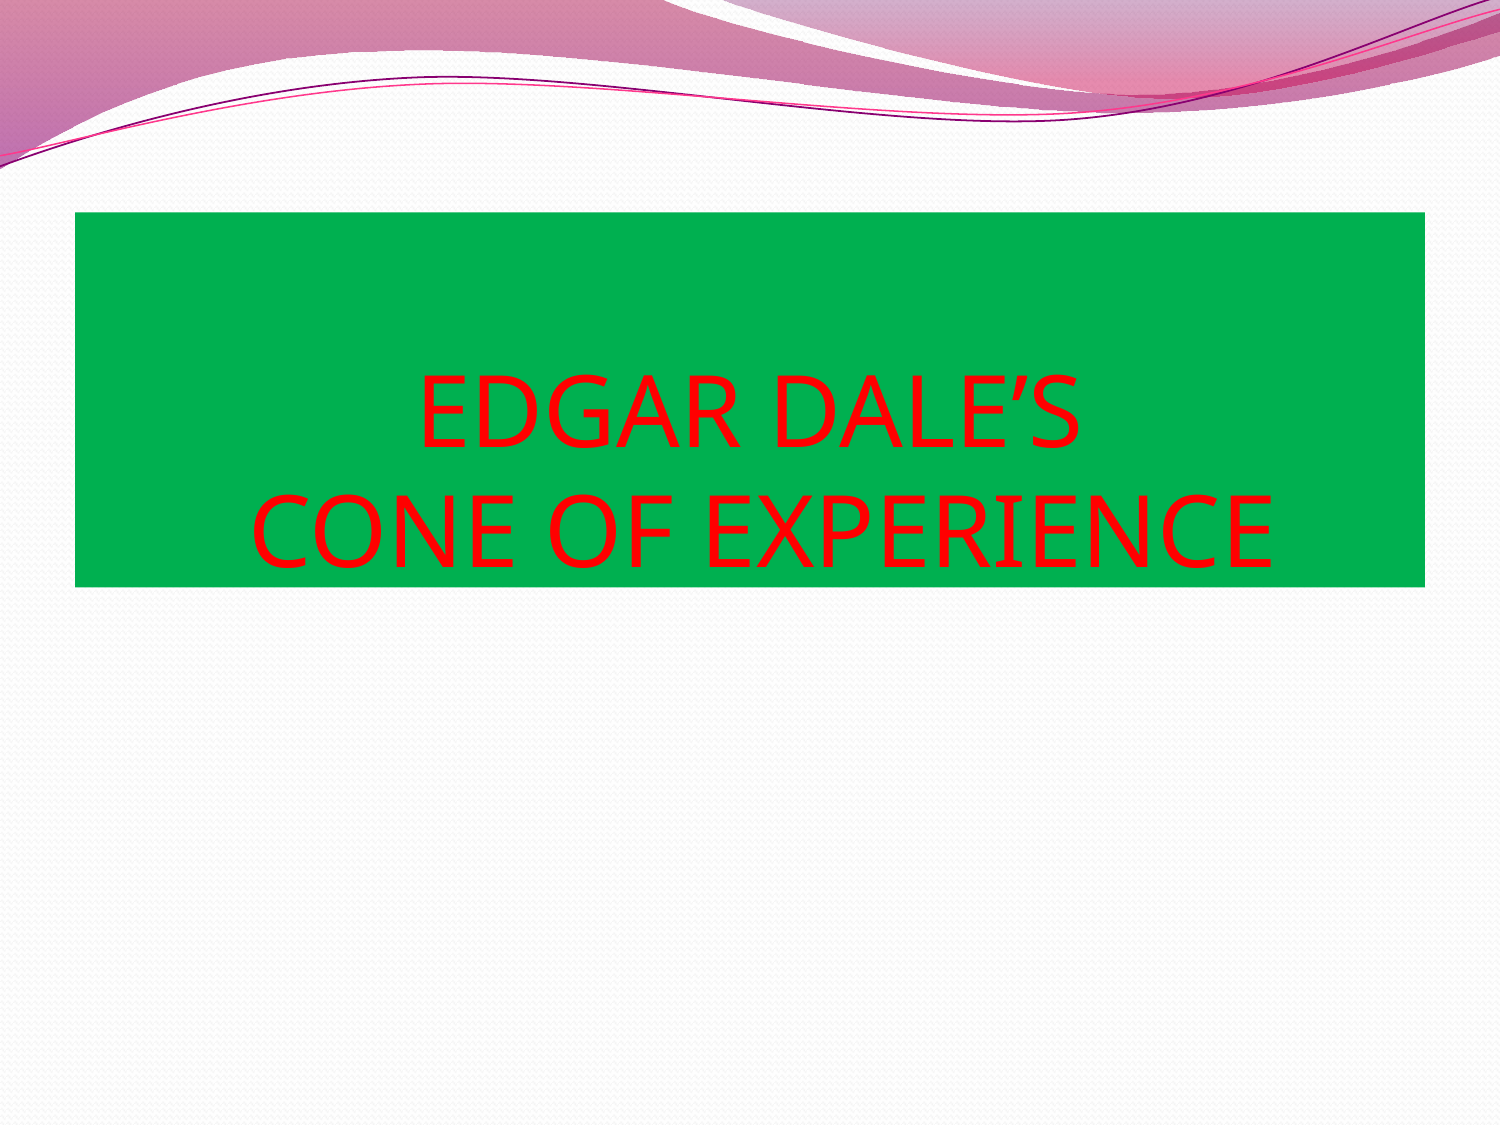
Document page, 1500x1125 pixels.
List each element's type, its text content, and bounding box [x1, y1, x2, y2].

title EDGAR DALE’S CONE OF EXPERIENCE [75, 212, 1425, 588]
